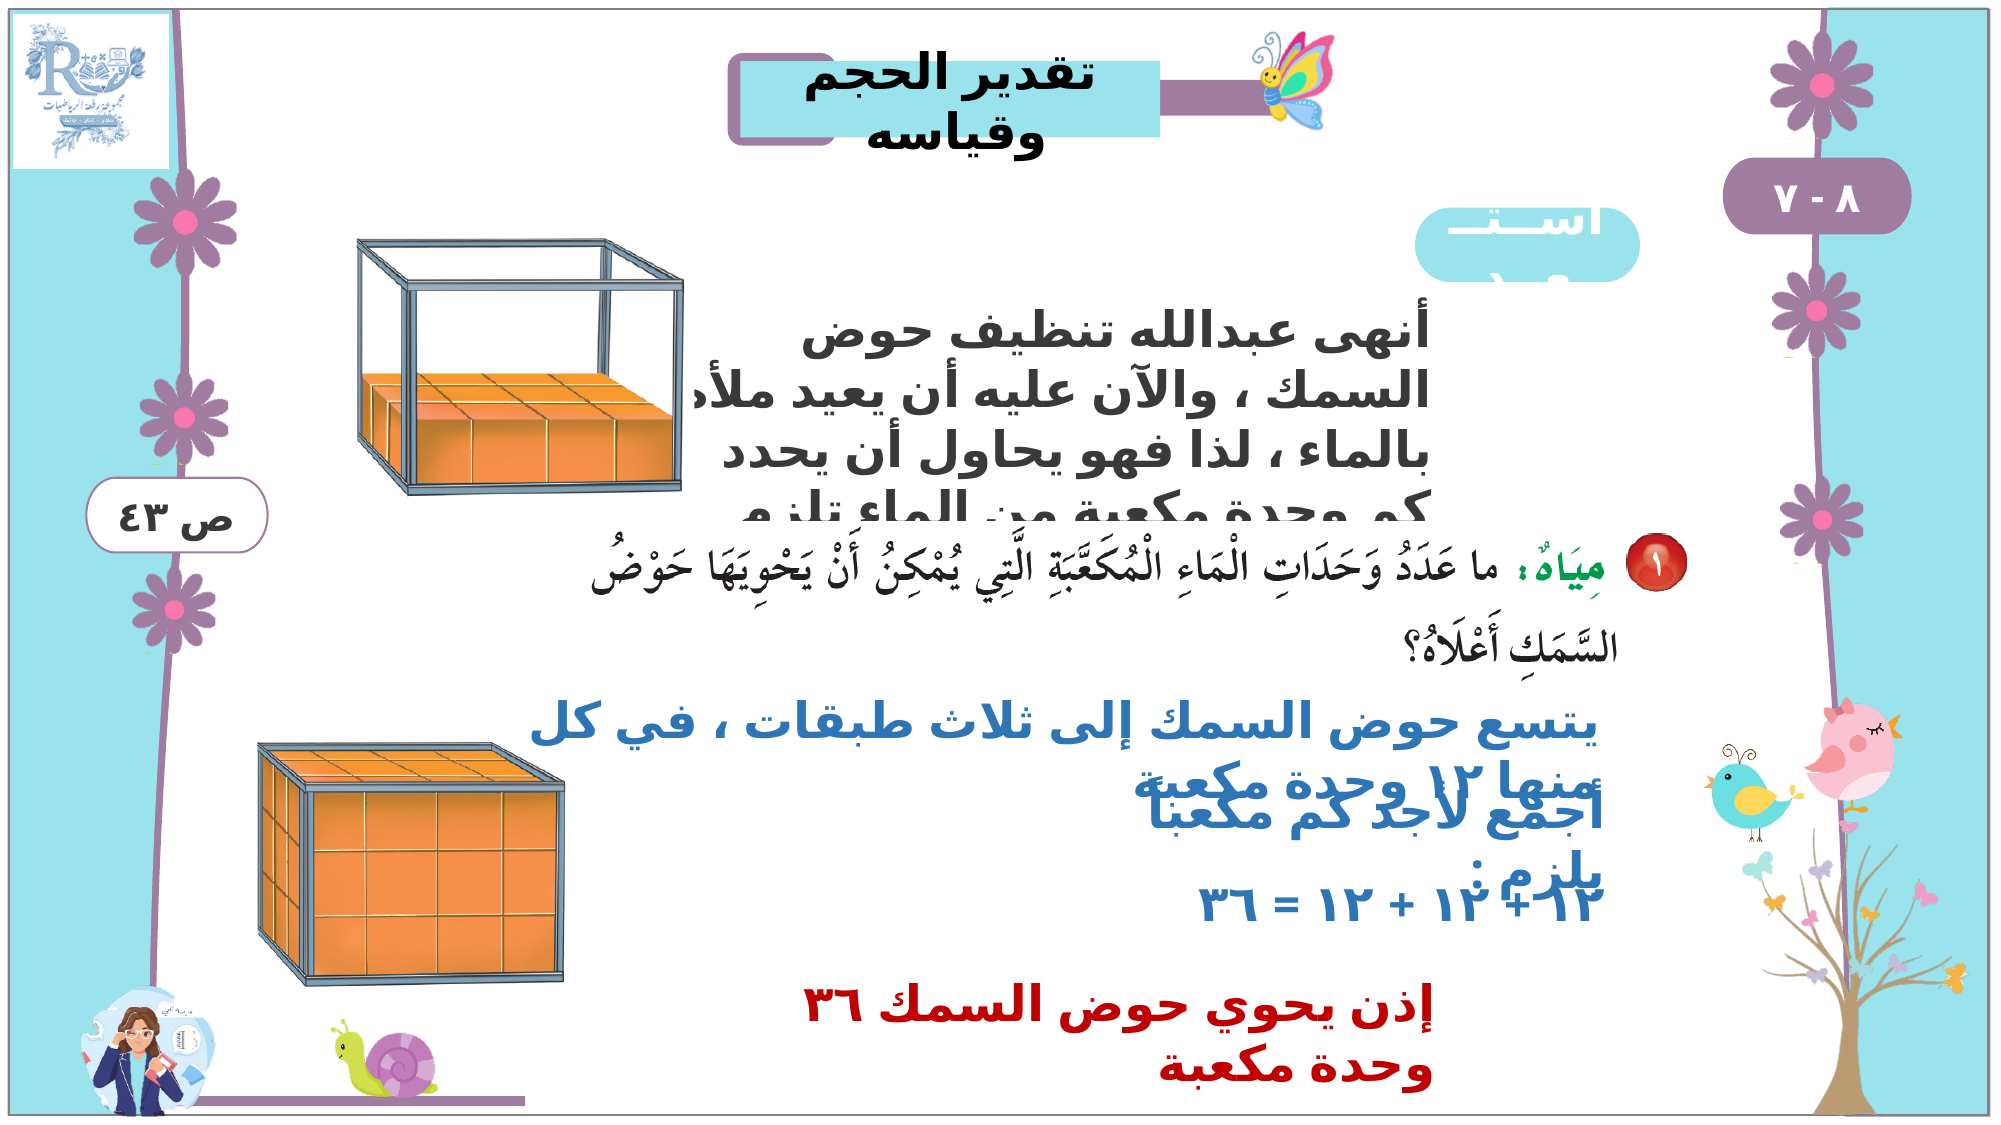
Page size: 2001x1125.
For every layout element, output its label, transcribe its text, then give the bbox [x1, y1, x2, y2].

text_box أســتــعــد [1413, 206, 1642, 284]
picture [13, 14, 237, 276]
text_box ١٢ + ١٢ + ١٢ = ٣٦ [1127, 864, 1621, 940]
picture [241, 733, 603, 992]
picture [343, 228, 695, 498]
picture [1771, 264, 1861, 358]
picture [1704, 697, 1981, 1116]
picture [331, 1019, 438, 1098]
text_box أنهى عبدالله تنظيف حوض السمك ، والآن عليه أن يعيد ملأه بالماء ، لذا فهو يحاول أن يحدد كم وحدة مكعبة من الماء تلزم لملئه . [662, 289, 1447, 521]
picture [585, 521, 1700, 686]
picture [139, 371, 229, 465]
text_box ٨ - ٧ [1722, 157, 1912, 235]
text_box [8, 8, 1989, 1116]
picture [1770, 31, 1874, 139]
picture [1233, 9, 1359, 138]
text_box أجمع لأجد كم مكعباً يلزم : [1127, 771, 1621, 864]
picture [73, 977, 222, 1125]
text_box ص ٤٣ [85, 476, 269, 554]
text_box إذن يحوي حوض السمك ٣٦ وحدة مكعبة [677, 964, 1451, 1099]
picture [1780, 476, 1864, 564]
text_box تقدير الحجم وقياسه [739, 60, 1161, 138]
text_box يتسع حوض السمك إلى ثلاث طبقات ، في كل منها ١٢ وحدة مكعبة [443, 681, 1615, 816]
picture [132, 566, 216, 654]
